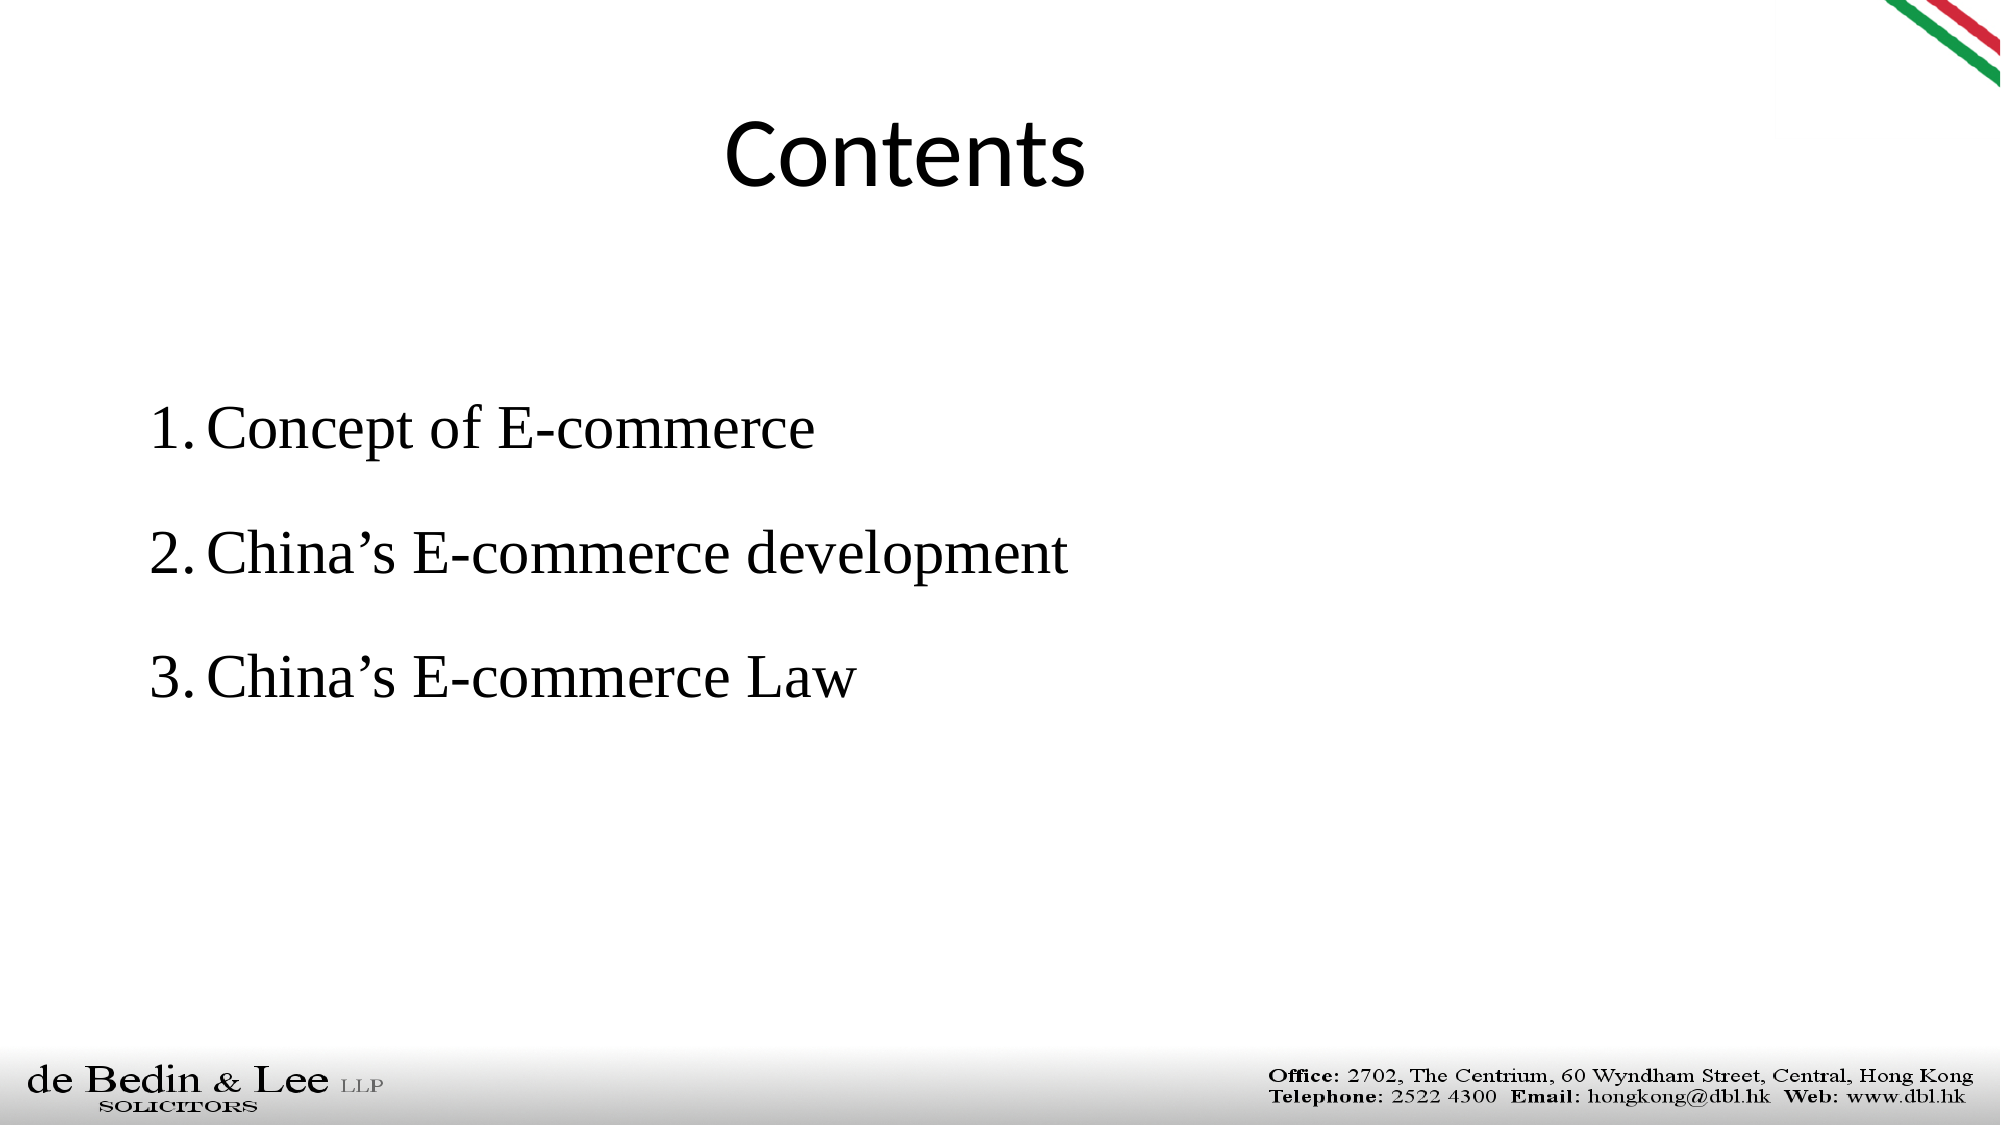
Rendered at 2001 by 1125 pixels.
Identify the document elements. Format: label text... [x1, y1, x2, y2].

picture [1775, 0, 2001, 139]
picture [0, 1046, 2000, 1125]
text_box Concept of E-commerce China’s E-commerce development China’s E-commerce Law [135, 340, 1874, 718]
text_box Contents [101, 78, 1711, 214]
